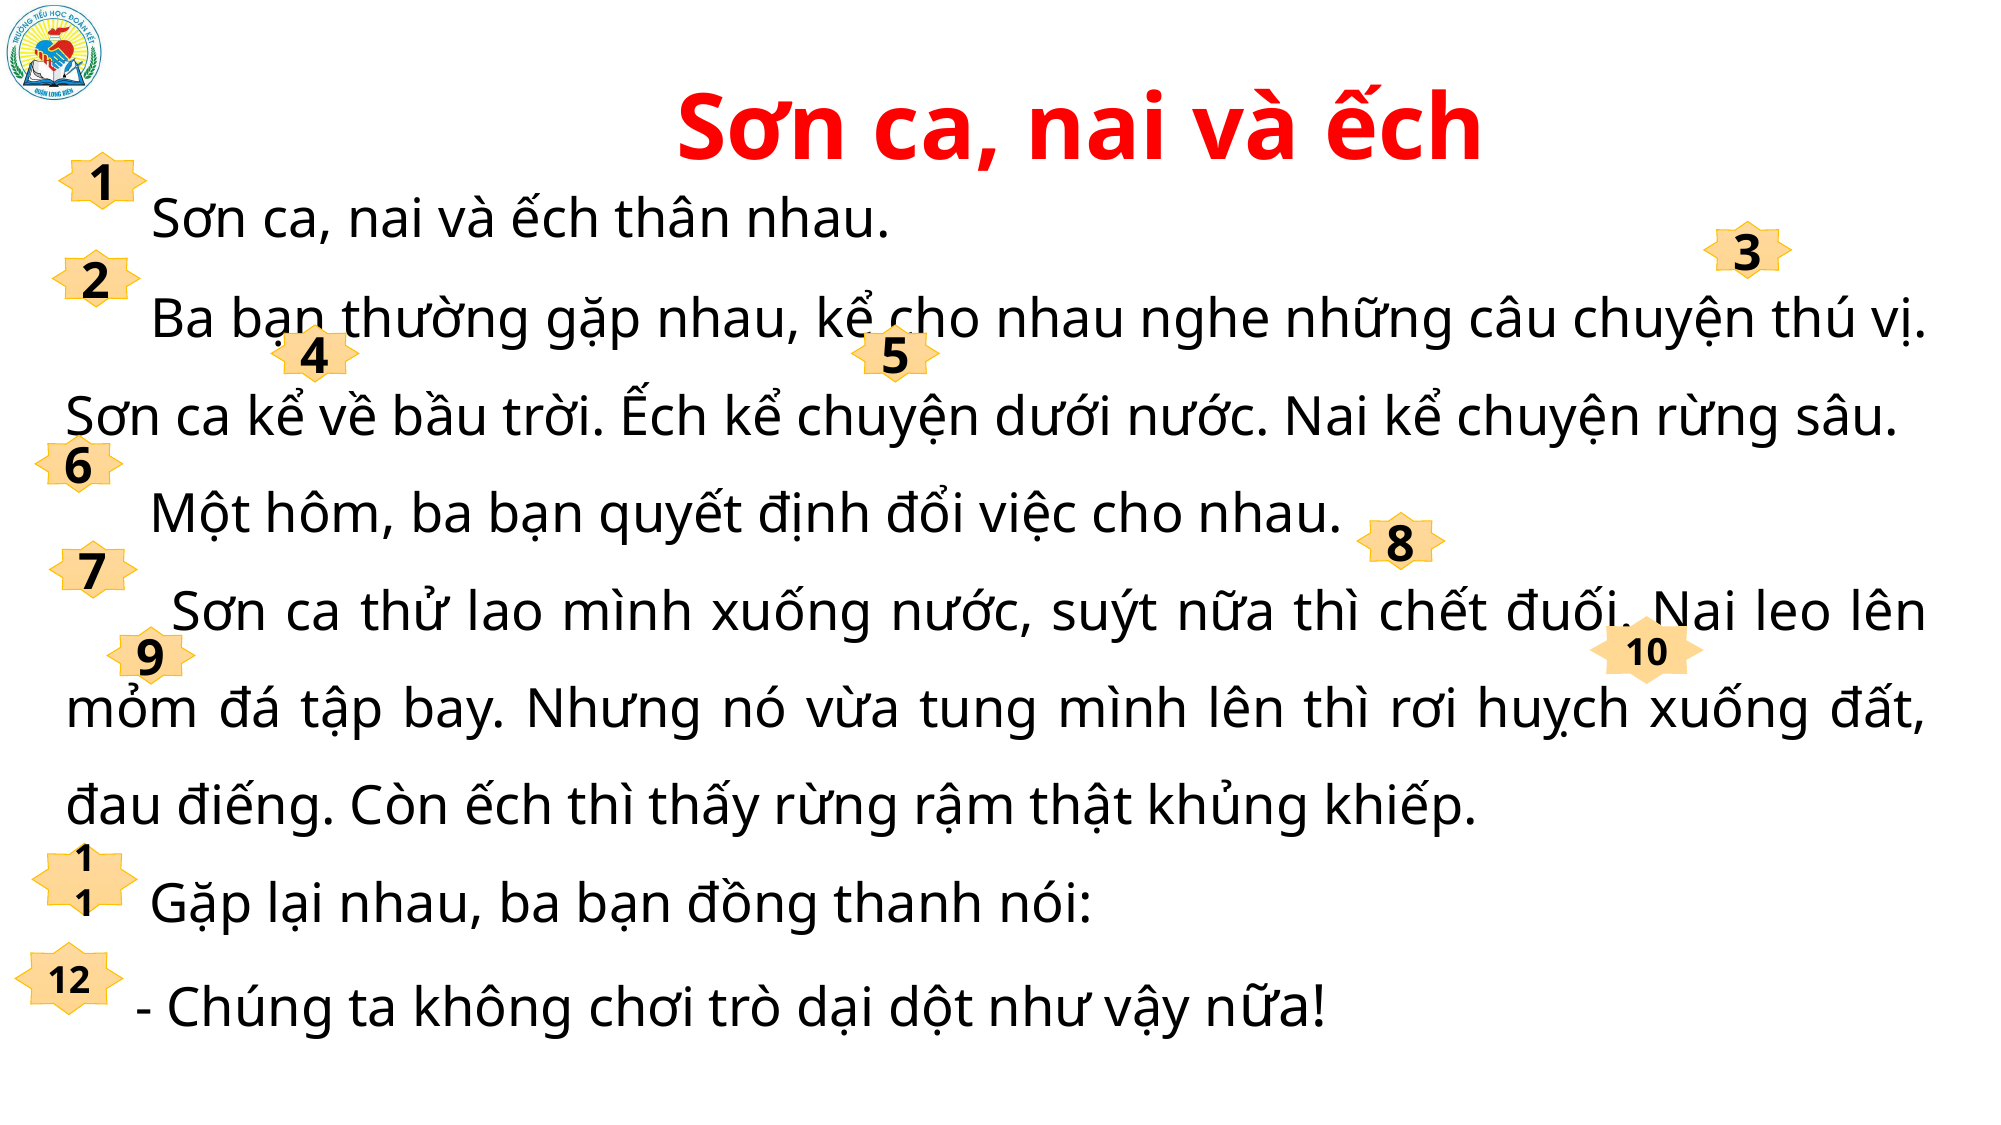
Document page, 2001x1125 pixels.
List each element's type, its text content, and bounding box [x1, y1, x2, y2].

text_box Sơn ca, nai và ếch thân nhau. Ba bạn thường gặp nhau, kể cho nhau nghe những câu chuyện thú vị. Sơn ca kể về bầu trời. Ếch kể chuyện dưới nước. Nai kể chuyện rừng sâu. Một hôm, ba bạn quyết định đổi việc cho nhau. Sơn ca thử lao mình xuống nước, suýt nữa thì chết đuối. Nai leo lên mỏm đá tập bay. Nhưng nó vừa tung mình lên thì rơi huỵch xuống đất, đau điếng. Còn ếch thì thấy rừng rậm thật khủng khiếp. Gặp lại nhau, ba bạn đồng thanh nói: - Chúng ta không chơi trò dại dột như vậy nữa! [50, 123, 1945, 1046]
text_box 3 [1702, 220, 1793, 280]
text_box Sơn ca, nai và ếch [661, 60, 1502, 123]
text_box 4 [270, 324, 360, 383]
text_box 6 [34, 434, 124, 493]
text_box 9 [106, 626, 196, 685]
text_box 1 [57, 151, 148, 210]
text_box 5 [850, 324, 941, 383]
text_box 8 [1356, 511, 1446, 571]
text_box 7 [48, 540, 139, 599]
text_box 10 [1588, 615, 1706, 685]
text_box 11 [31, 842, 138, 917]
picture [2, 0, 107, 104]
text_box 2 [51, 249, 141, 308]
text_box 12 [14, 941, 124, 1016]
